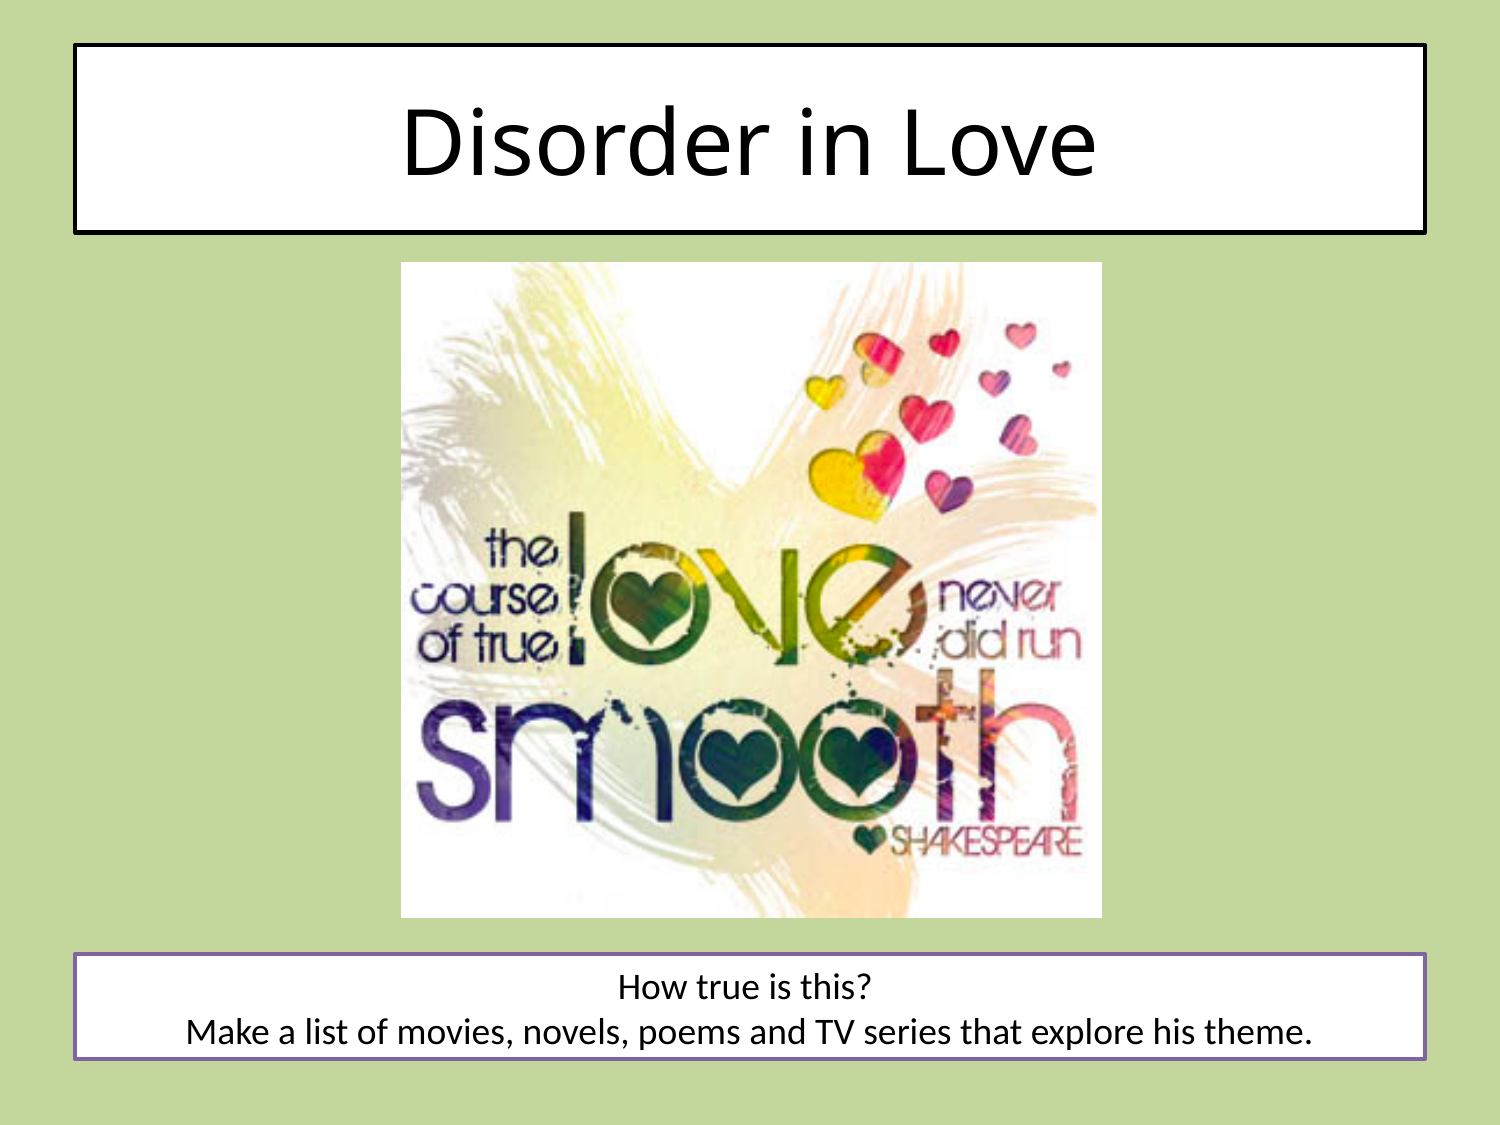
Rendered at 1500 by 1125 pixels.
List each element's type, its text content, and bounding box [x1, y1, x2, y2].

title Disorder in Love [73, 43, 1427, 235]
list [155, 262, 1348, 919]
text_box How true is this? Make a list of movies, novels, poems and TV series that explore his theme. [73, 952, 1427, 1061]
